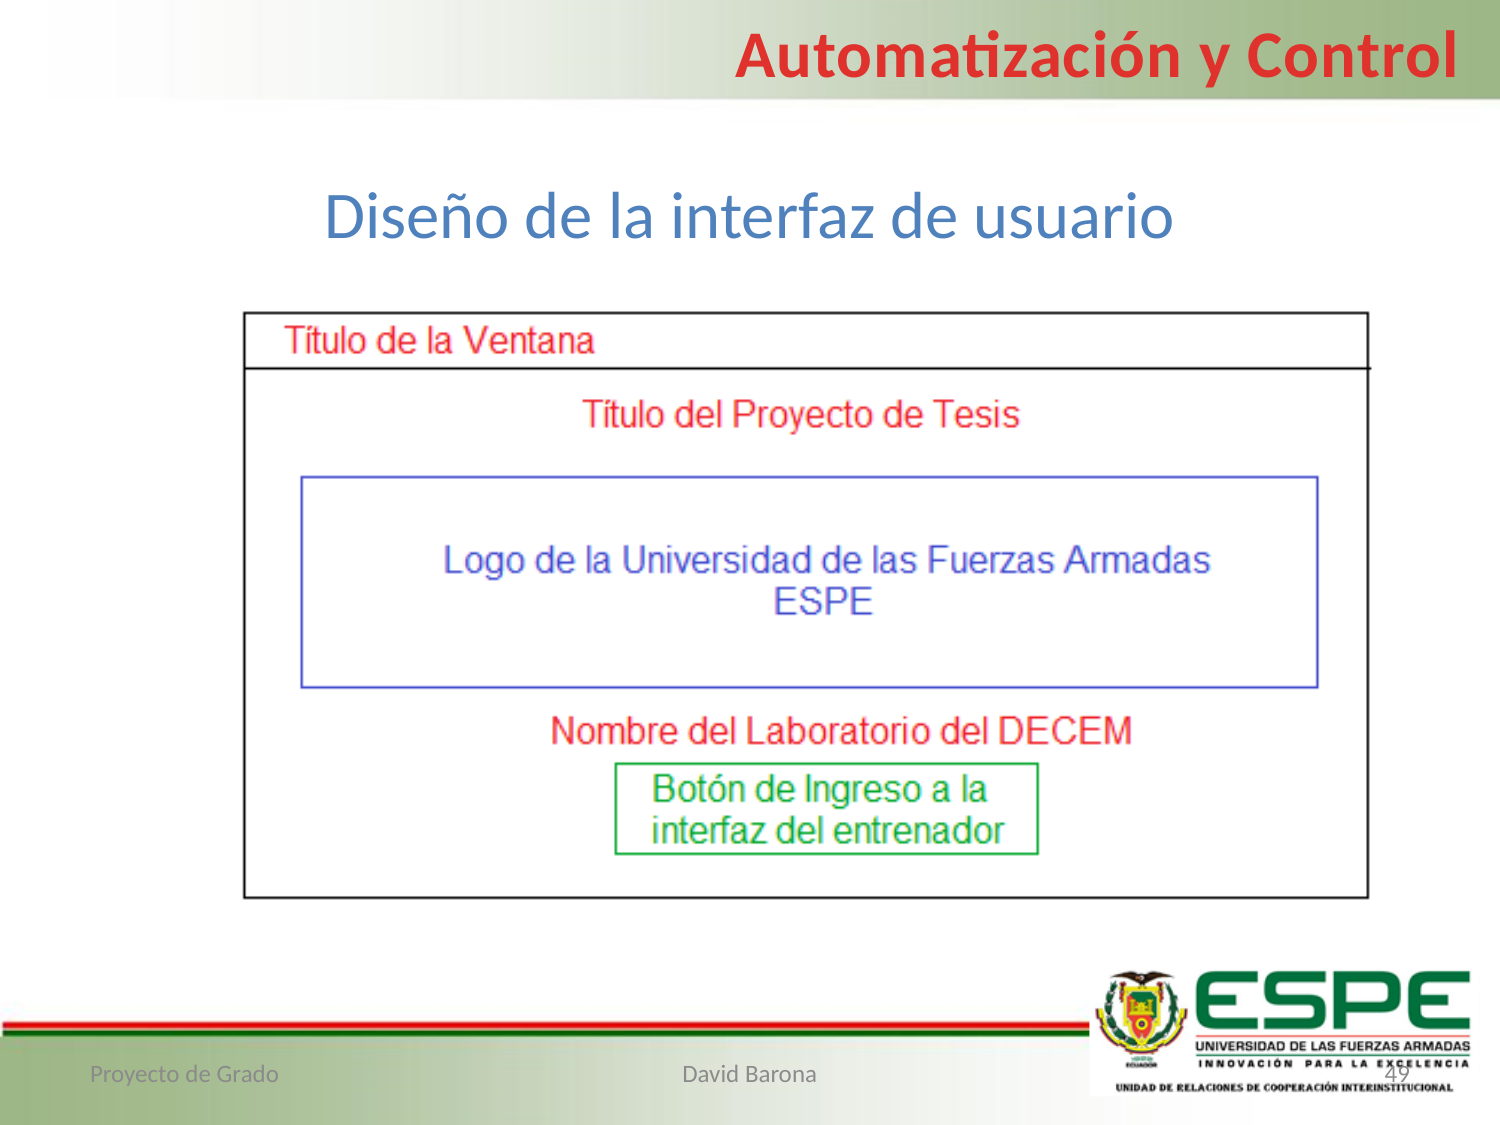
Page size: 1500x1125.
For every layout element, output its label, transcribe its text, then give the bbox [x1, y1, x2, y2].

slide_number Proyecto de Grado [75, 1042, 425, 1103]
footer David Barona [512, 1042, 988, 1103]
picture [0, 0, 1500, 1125]
text_box Diseño de la interfaz de usuario [309, 164, 1191, 260]
slide_number 49 [1074, 1042, 1425, 1103]
text_box Automatización y Control [375, 3, 1475, 99]
